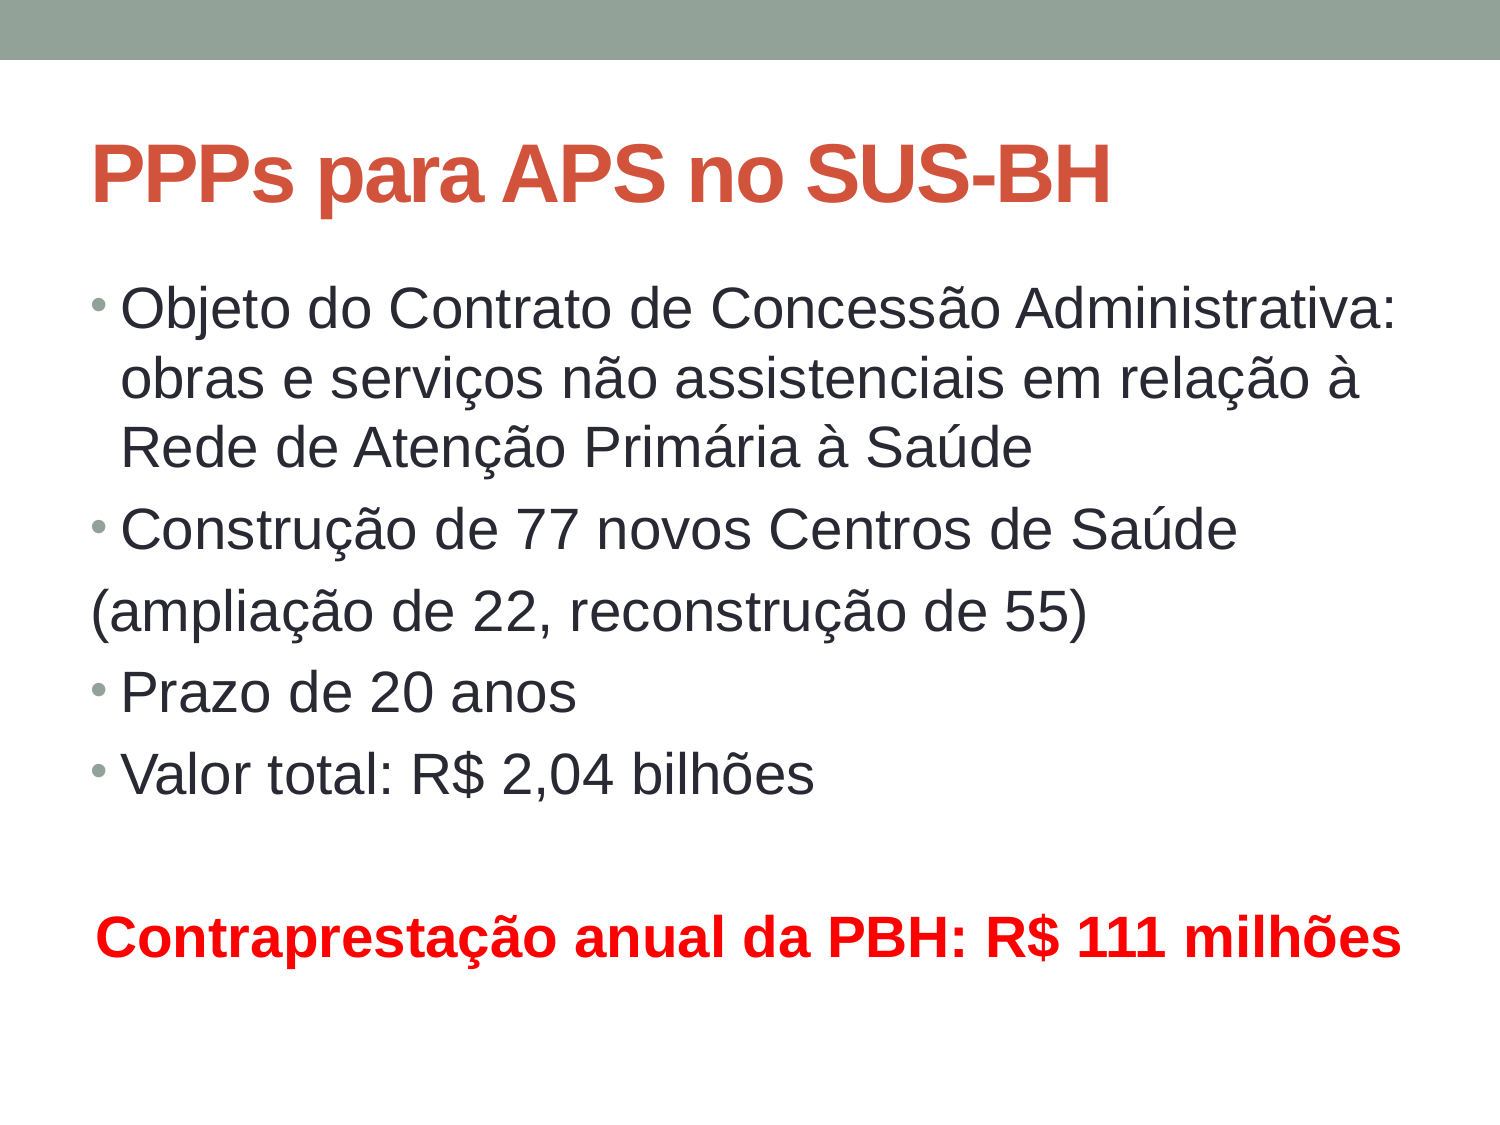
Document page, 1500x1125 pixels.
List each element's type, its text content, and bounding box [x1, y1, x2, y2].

list Objeto do Contrato de Concessão Administrativa: obras e serviços não assistenciais em relação à Rede de Atenção Primária à Saúde Construção de 77 novos Centros de Saúde (ampliação de 22, reconstrução de 55) Prazo de 20 anos Valor total: R$ 2,04 bilhões Contraprestação anual da PBH: R$ 111 milhões [75, 262, 1425, 1063]
title PPPs para APS no SUS-BH [75, 87, 1425, 250]
